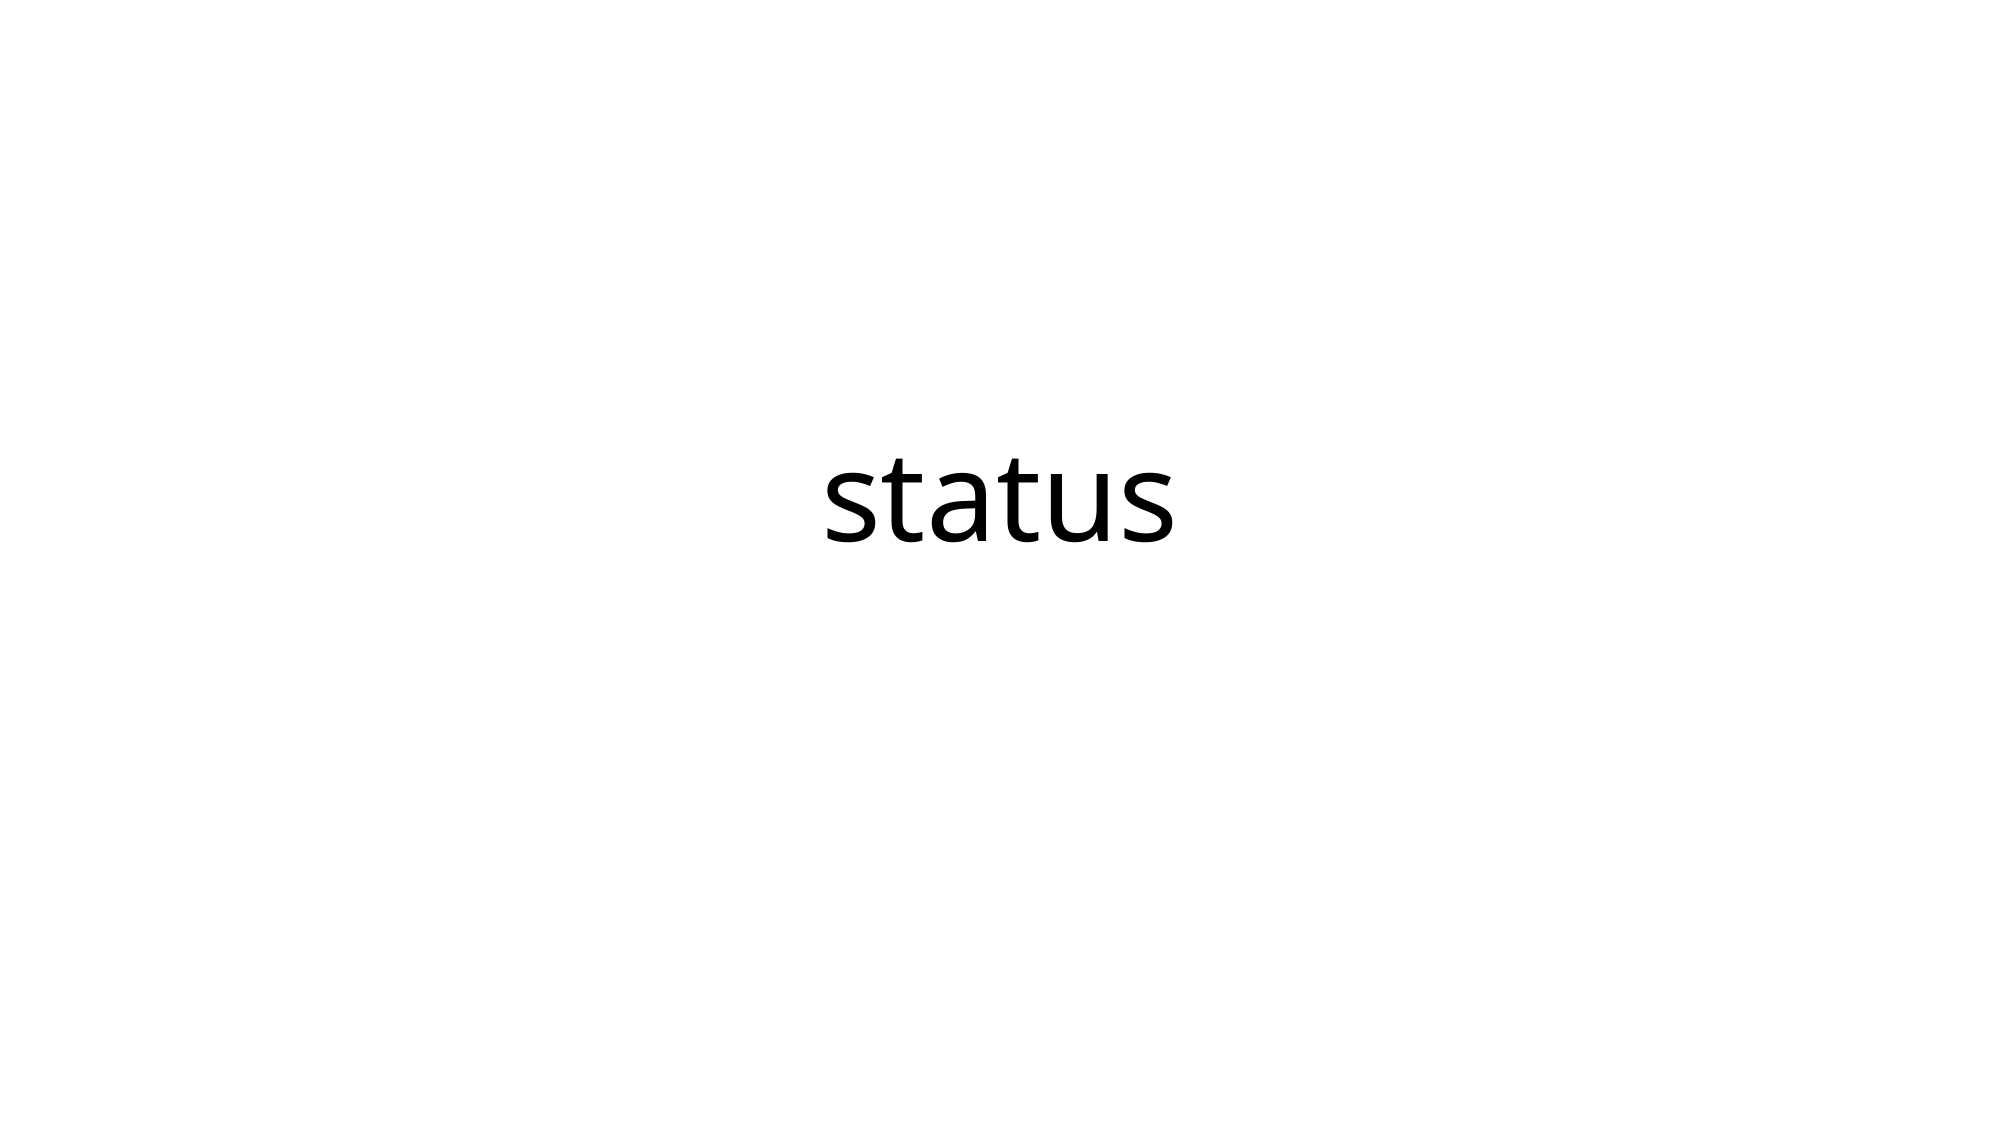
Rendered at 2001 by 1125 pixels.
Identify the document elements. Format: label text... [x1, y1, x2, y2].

title status [249, 184, 1750, 576]
